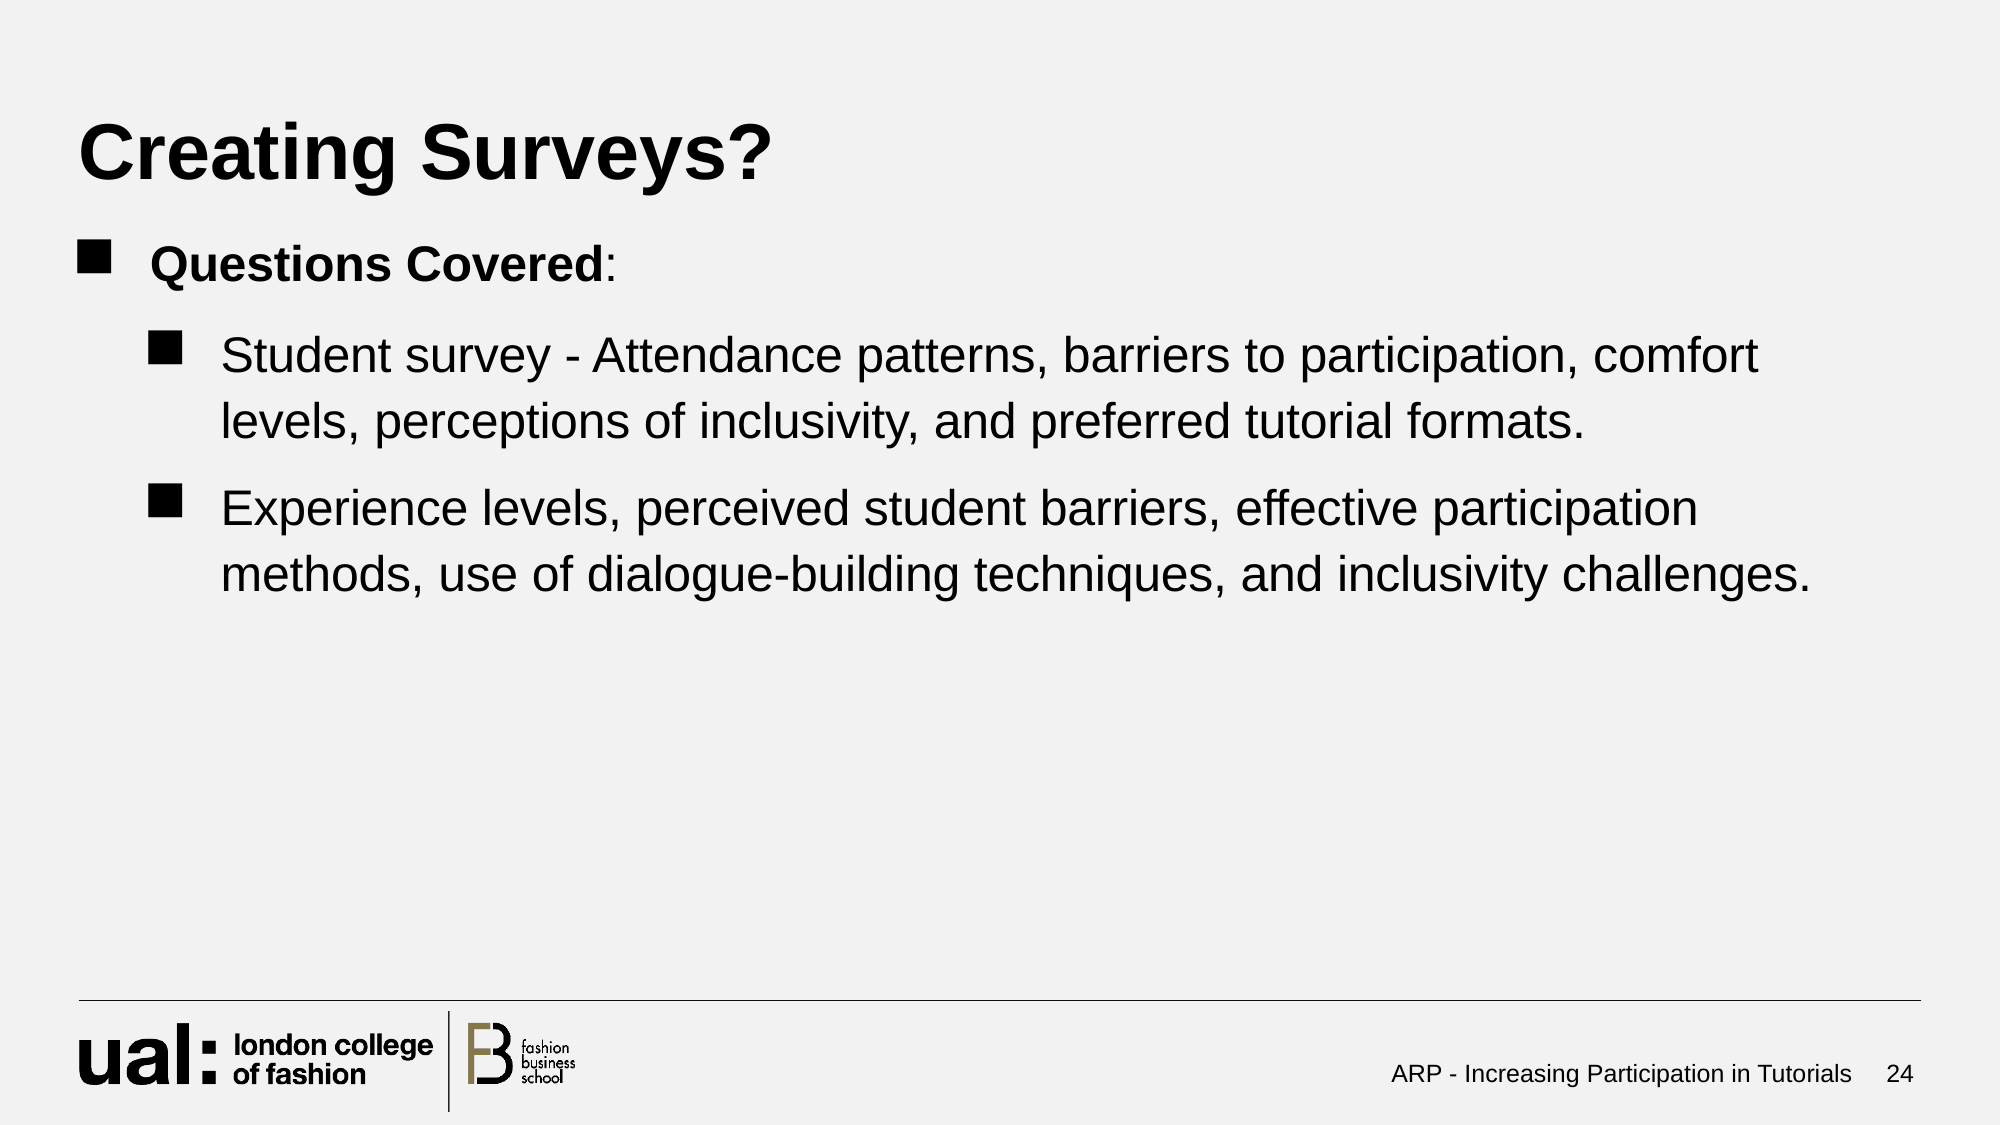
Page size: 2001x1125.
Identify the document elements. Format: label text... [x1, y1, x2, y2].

picture [65, 1005, 575, 1117]
footer ARP - Increasing Participation in Tutorials [642, 1042, 1854, 1103]
list Questions Covered: Student survey - Attendance patterns, barriers to participation, comfort levels, perceptions of inclusivity, and preferred tutorial formats. Experience levels, perceived student barriers, effective participation methods, use of dialogue-building techniques, and inclusivity challenges. [78, 225, 1876, 755]
slide_number 24 [1854, 1042, 1922, 1103]
title Creating Surveys? [78, 78, 1922, 197]
